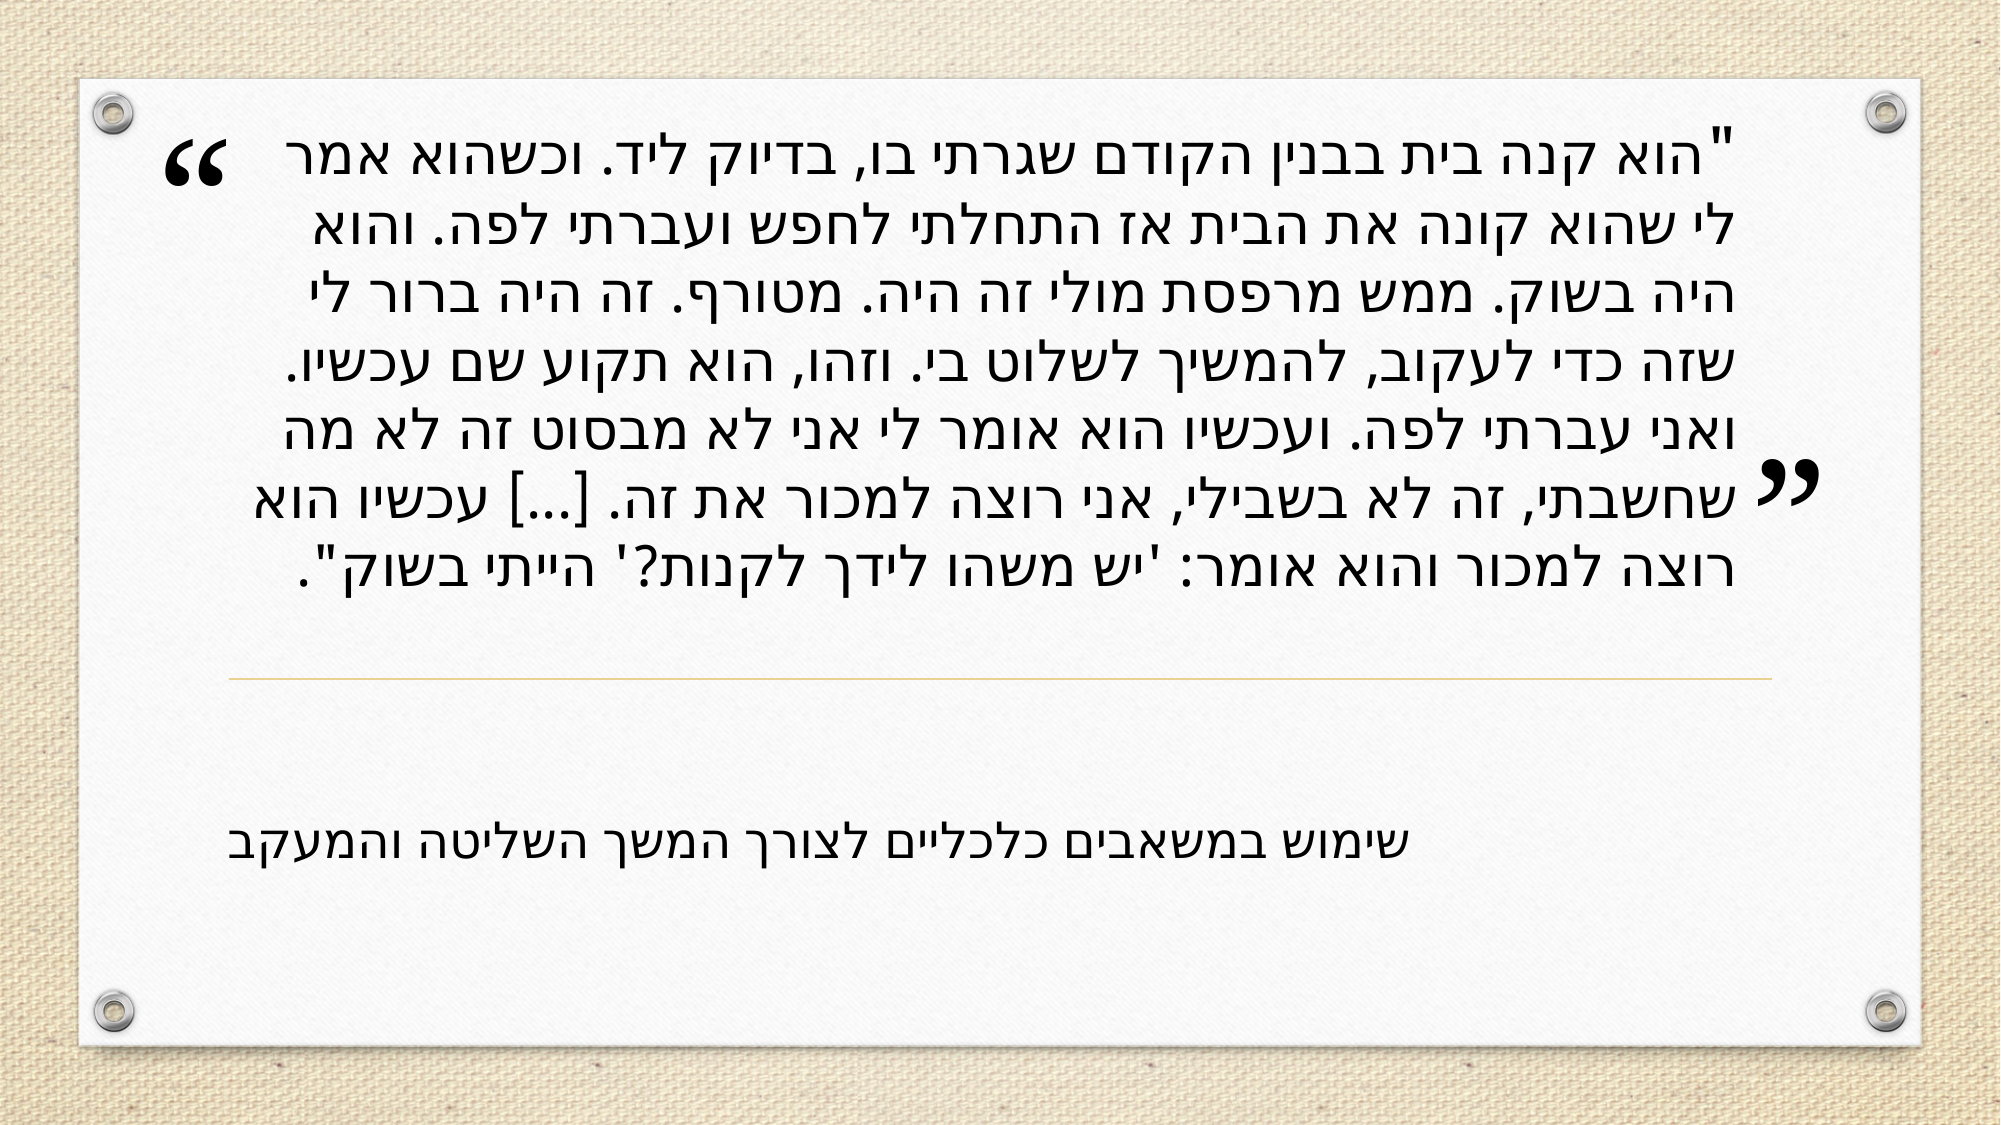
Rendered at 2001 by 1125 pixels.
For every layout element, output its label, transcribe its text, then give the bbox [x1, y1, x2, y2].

title "הוא קנה בית בבנין הקודם שגרתי בו, בדיוק ליד. וכשהוא אמר לי שהוא קונה את הבית אז התחלתי לחפש ועברתי לפה. והוא היה בשוק. ממש מרפסת מולי זה היה. מטורף. זה היה ברור לי שזה כדי לעקוב, להמשיך לשלוט בי. וזהו, הוא תקוע שם עכשיו. ואני עברתי לפה. ועכשיו הוא אומר לי אני לא מבסוט זה לא מה שחשבתי, זה לא בשבילי, אני רוצה למכור את זה. [...] עכשיו הוא רוצה למכור והוא אומר: 'יש משהו לידך לקנות?' הייתי בשוק". [228, 96, 1754, 665]
picture [0, 0, 2001, 1125]
list שימוש במשאבים כלכליים לצורך המשך השליטה והמעקב [212, 712, 1789, 964]
